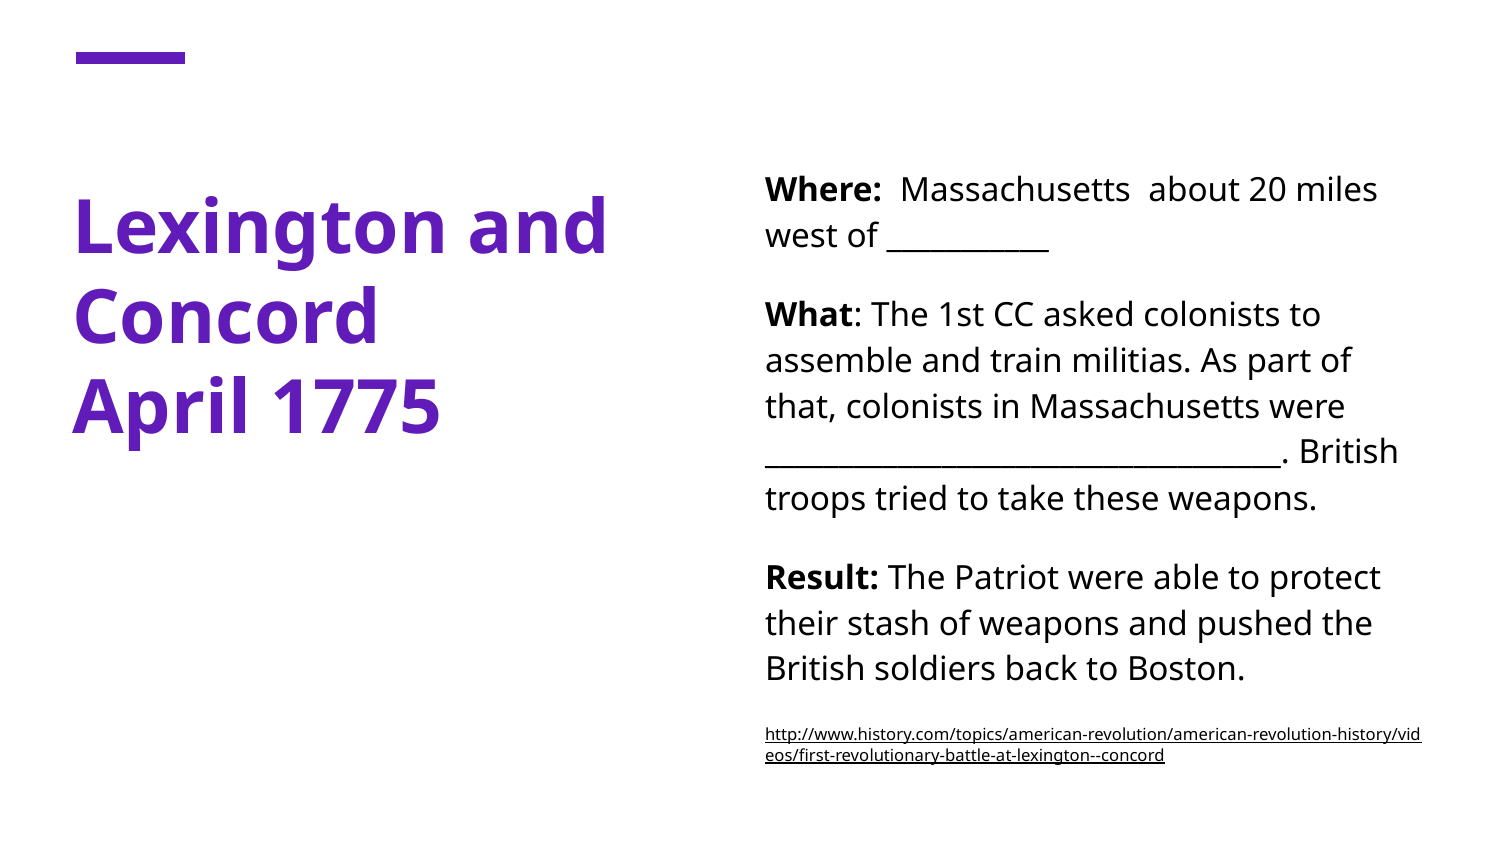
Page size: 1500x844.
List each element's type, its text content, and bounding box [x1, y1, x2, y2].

title Lexington and Concord April 1775 [57, 73, 697, 749]
list Where: Massachusetts about 20 miles west of ___________ What: The 1st CC asked colonists to assemble and train militias. As part of that, colonists in Massachusetts were ___________________________________. British troops tried to take these weapons. Result: The Patriot were able to protect their stash of weapons and pushed the British soldiers back to Boston. http://www.history.com/topics/american-revolution/american-revolution-history/videos/first-revolutionary-battle-at-lexington--concord [750, 73, 1443, 749]
